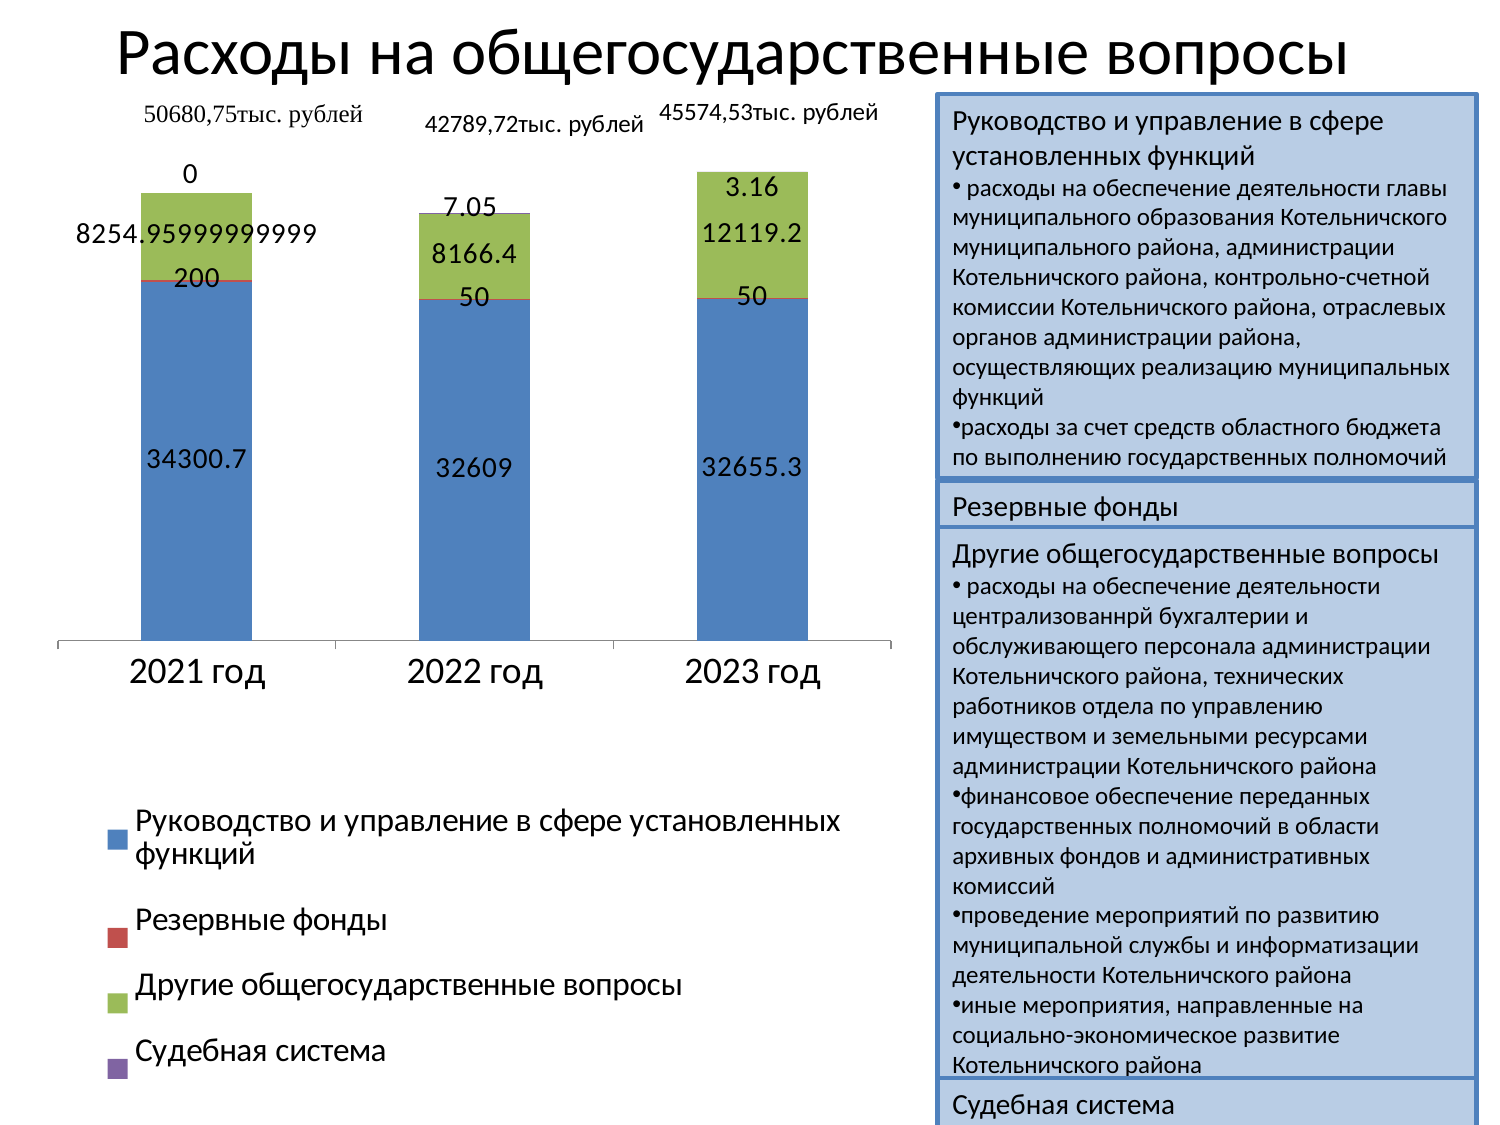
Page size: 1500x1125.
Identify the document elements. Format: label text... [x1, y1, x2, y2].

text_box Судебная система [935, 1076, 1479, 1125]
title Расходы на общегосударственные вопросы [58, 0, 1409, 96]
text_box Резервные фонды [935, 478, 1479, 525]
text_box Другие общегосударственные вопросы расходы на обеспечение деятельности централизованнрй бухгалтерии и обслуживающего персонала администрации Котельничского района, технических работников отдела по управлению имуществом и земельными ресурсами администрации Котельничского района финансовое обеспечение переданных государственных полномочий в области архивных фондов и административных комиссий проведение мероприятий по развитию муниципальной службы и информатизации деятельности Котельничского района иные мероприятия, направленные на социально-экономическое развитие Котельничского района [935, 525, 1479, 1076]
chart [34, 93, 915, 1102]
text_box Руководство и управление в сфере установленных функций расходы на обеспечение деятельности главы муниципального образования Котельничского муниципального района, администрации Котельничского района, контрольно-счетной комиссии Котельничского района, отраслевых органов администрации района, осуществляющих реализацию муниципальных функций расходы за счет средств областного бюджета по выполнению государственных полномочий [935, 92, 1479, 478]
